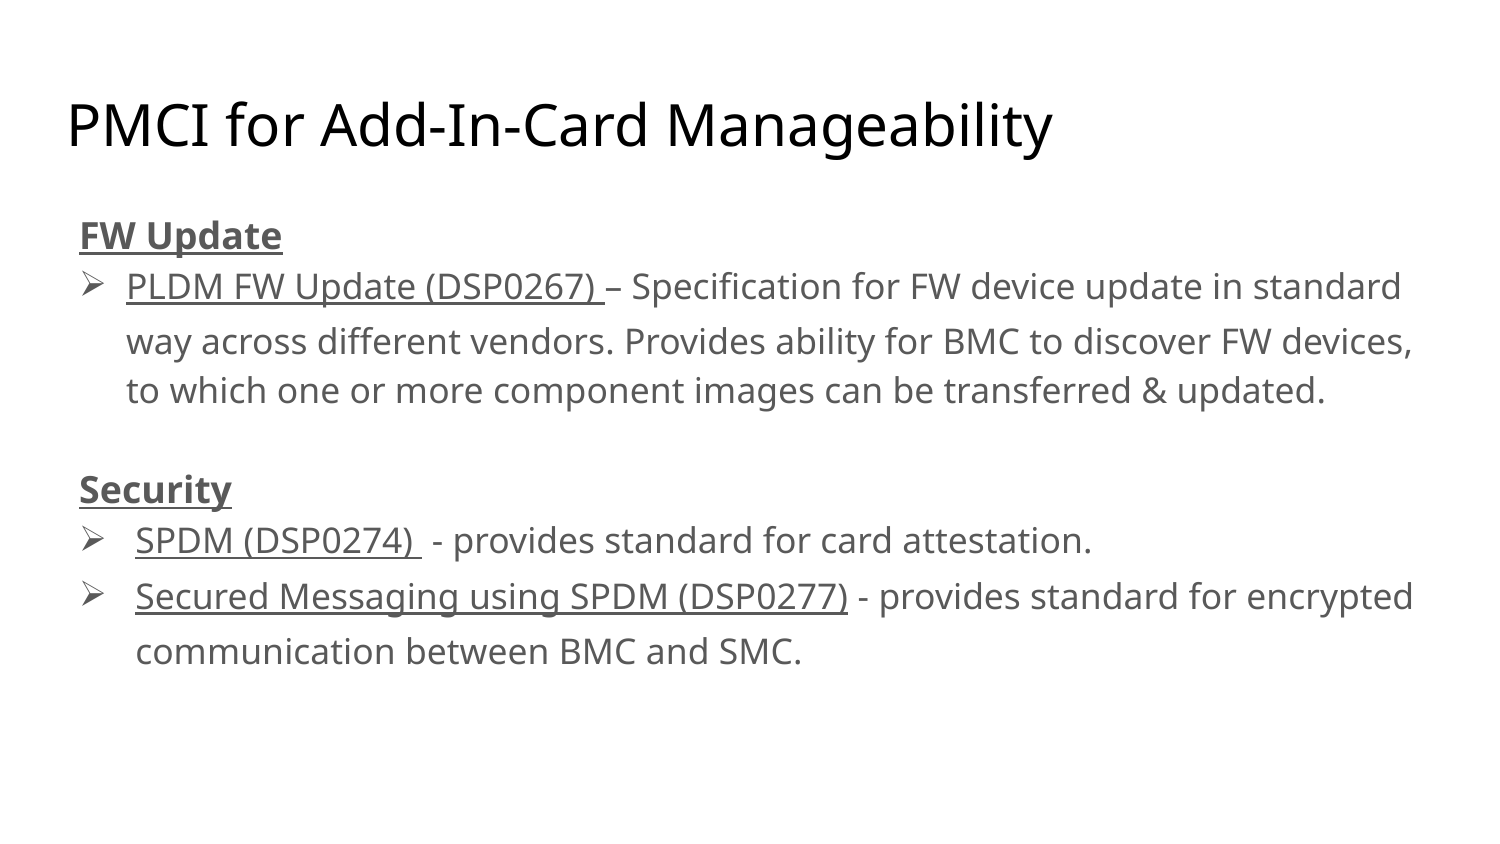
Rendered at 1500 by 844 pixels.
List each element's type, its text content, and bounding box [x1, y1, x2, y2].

text_box PMCI for Add-In-Card Manageability [51, 72, 1449, 167]
text_box FW Update PLDM FW Update (DSP0267) – Specification for FW device update in standard way across different vendors. Provides ability for BMC to discover FW devices, to which one or more component images can be transferred & updated. Security SPDM (DSP0274) - provides standard for card attestation. Secured Messaging using SPDM (DSP0277) - provides standard for encrypted communication between BMC and SMC. [45, 190, 1444, 751]
